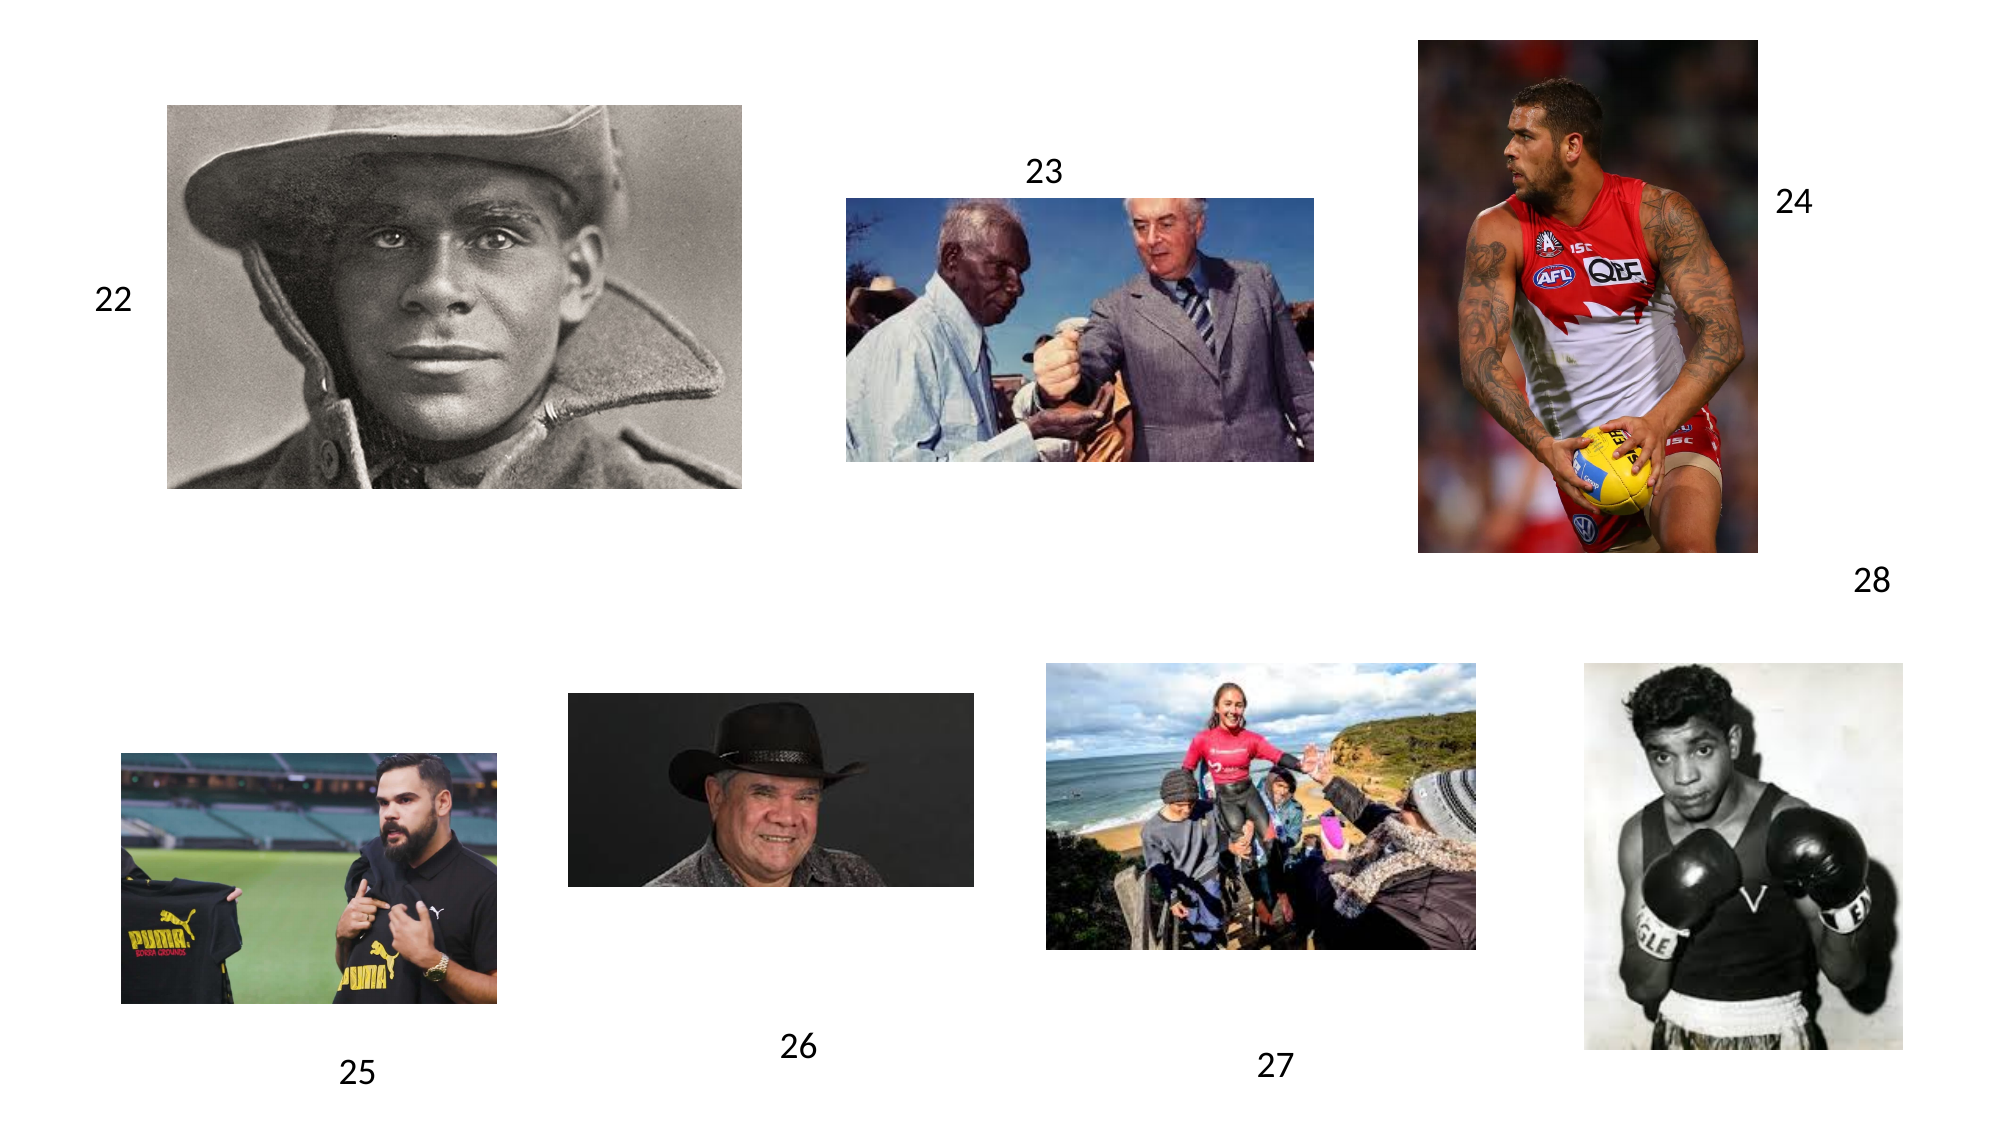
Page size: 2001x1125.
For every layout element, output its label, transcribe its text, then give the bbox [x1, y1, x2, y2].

text_box 26 [764, 1013, 837, 1074]
picture [1046, 663, 1476, 950]
picture [167, 105, 743, 489]
picture [568, 693, 974, 887]
text_box 24 [1760, 168, 1832, 229]
picture [846, 198, 1314, 462]
picture [121, 753, 497, 1004]
text_box 27 [1241, 1032, 1314, 1093]
text_box 25 [323, 1039, 396, 1100]
picture [1584, 663, 1904, 1050]
text_box 23 [1010, 138, 1083, 198]
text_box 22 [79, 266, 152, 327]
text_box 28 [1838, 548, 1911, 608]
picture [1418, 40, 1758, 554]
